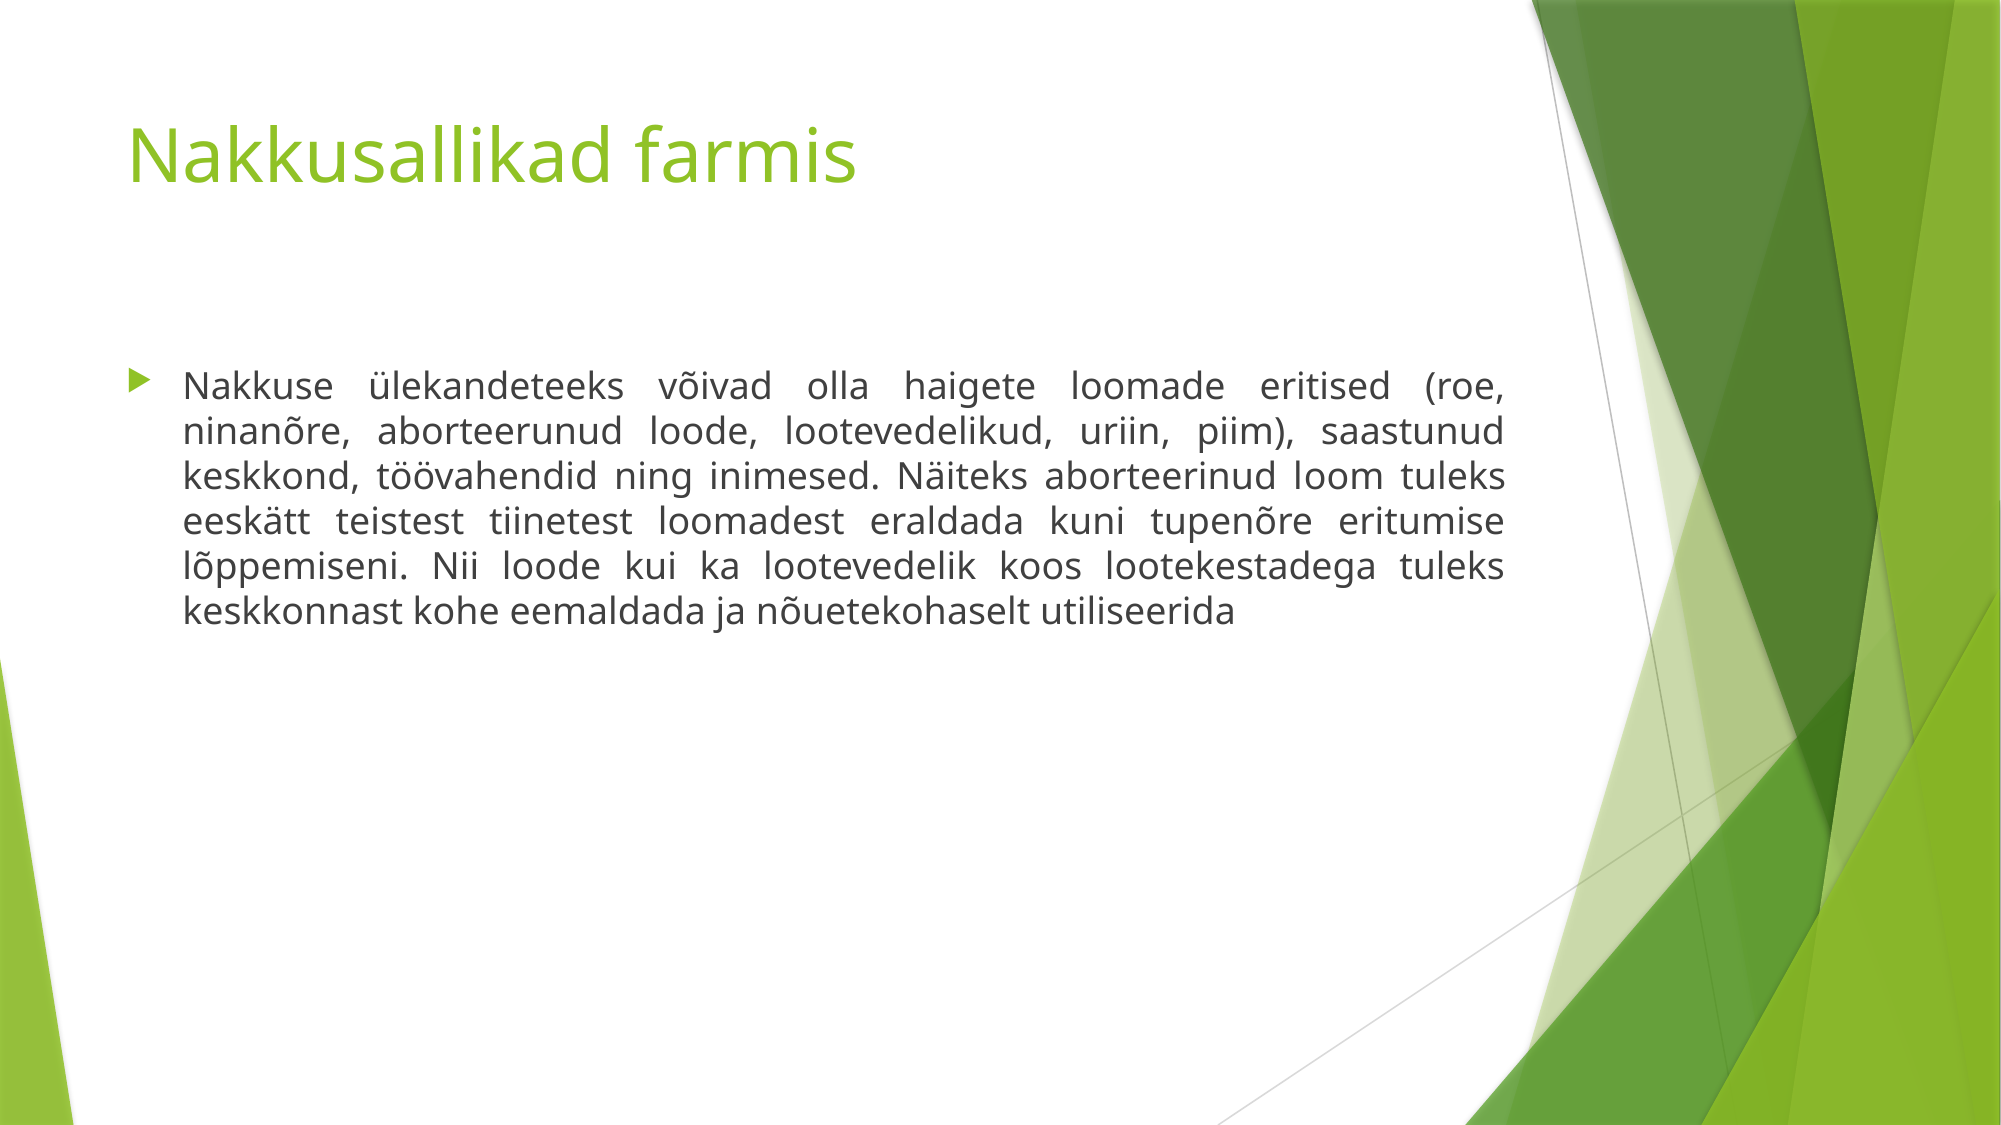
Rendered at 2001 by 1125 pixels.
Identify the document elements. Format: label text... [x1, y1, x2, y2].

list Nakkuse ülekandeteeks võivad olla haigete loomade eritised (roe, ninanõre, aborteerunud loode, lootevedelikud, uriin, piim), saastunud keskkond, töövahendid ning inimesed. Näiteks aborteerinud loom tuleks eeskätt teistest tiinetest loomadest eraldada kuni tupenõre eritumise lõppemiseni. Nii loode kui ka lootevedelik koos lootekestadega tuleks keskkonnast kohe eemaldada ja nõuetekohaselt utiliseerida [111, 354, 1522, 992]
title Nakkusallikad farmis [111, 99, 1522, 317]
